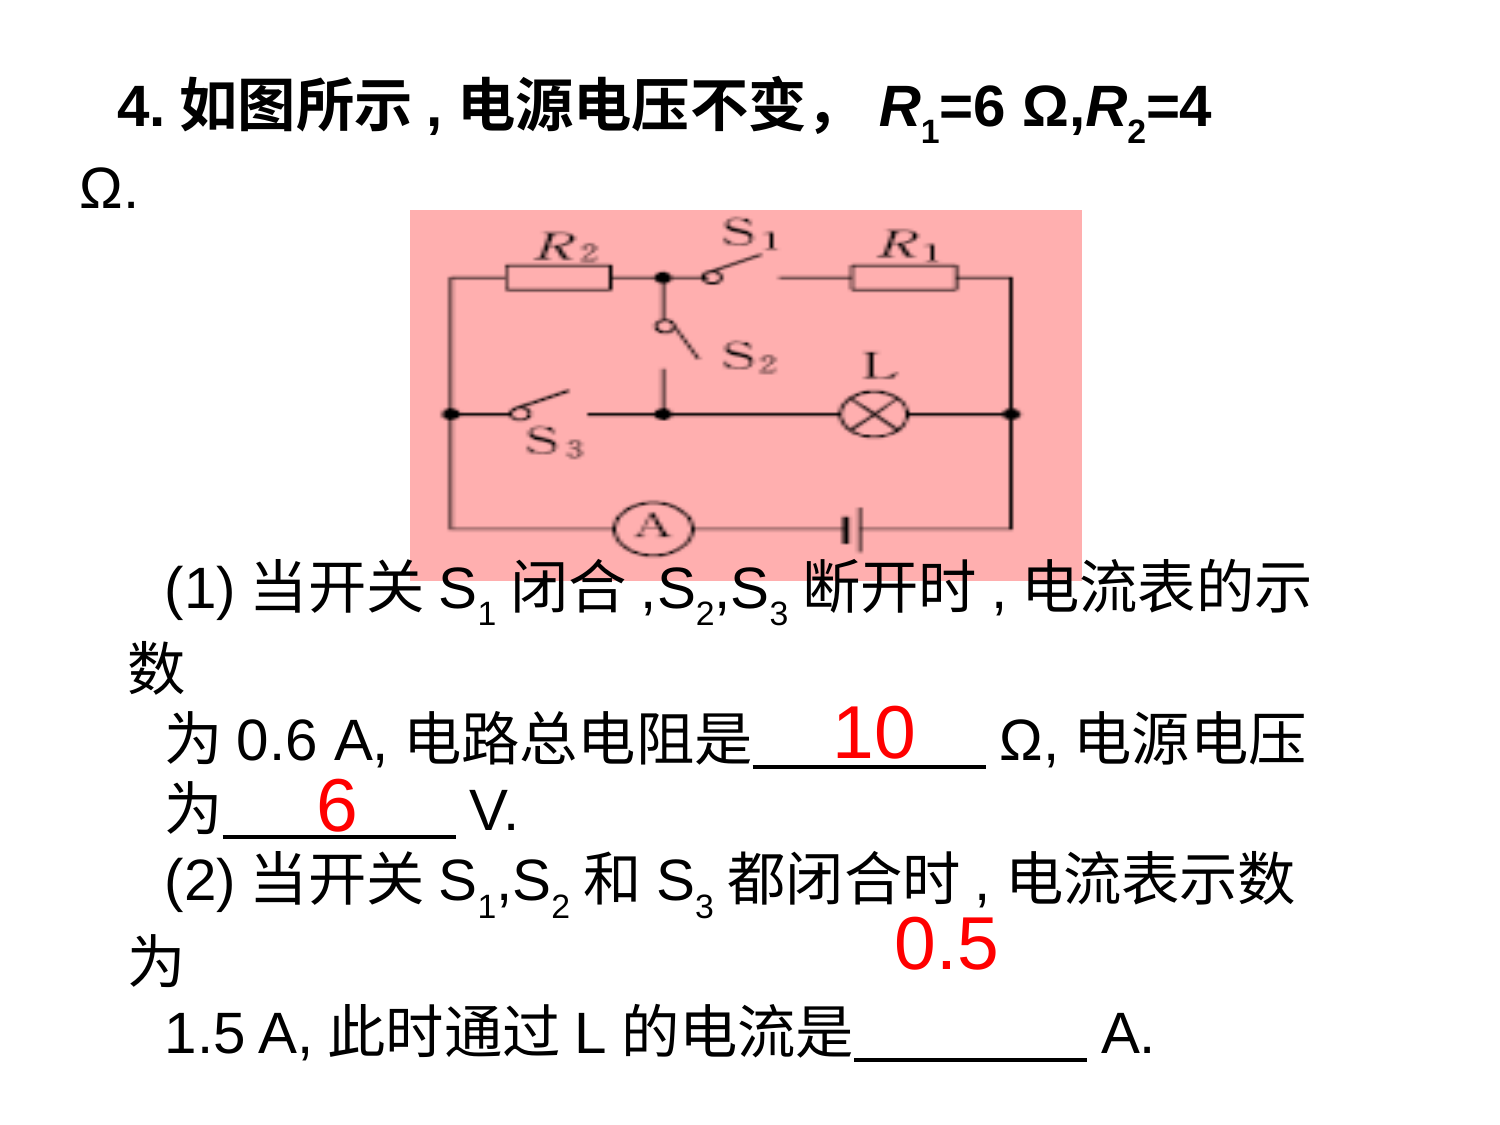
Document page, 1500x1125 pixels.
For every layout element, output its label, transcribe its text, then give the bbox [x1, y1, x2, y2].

text_box 4.如图所示,电源电压不变，R1=6 Ω,R2=4 Ω. [64, 60, 1294, 298]
picture [409, 210, 1082, 581]
text_box (1)当开关S1闭合,S2,S3断开时,电流表的示数 为0.6 A,电路总电阻是 Ω,电源电压 为 V. (2)当开关S1,S2和S3都闭合时,电流表示数为 1.5 A,此时通过L的电流是 A. [112, 542, 1341, 1073]
text_box 10 [817, 676, 972, 781]
text_box 6 [301, 748, 411, 854]
text_box 0.5 [879, 887, 1034, 993]
